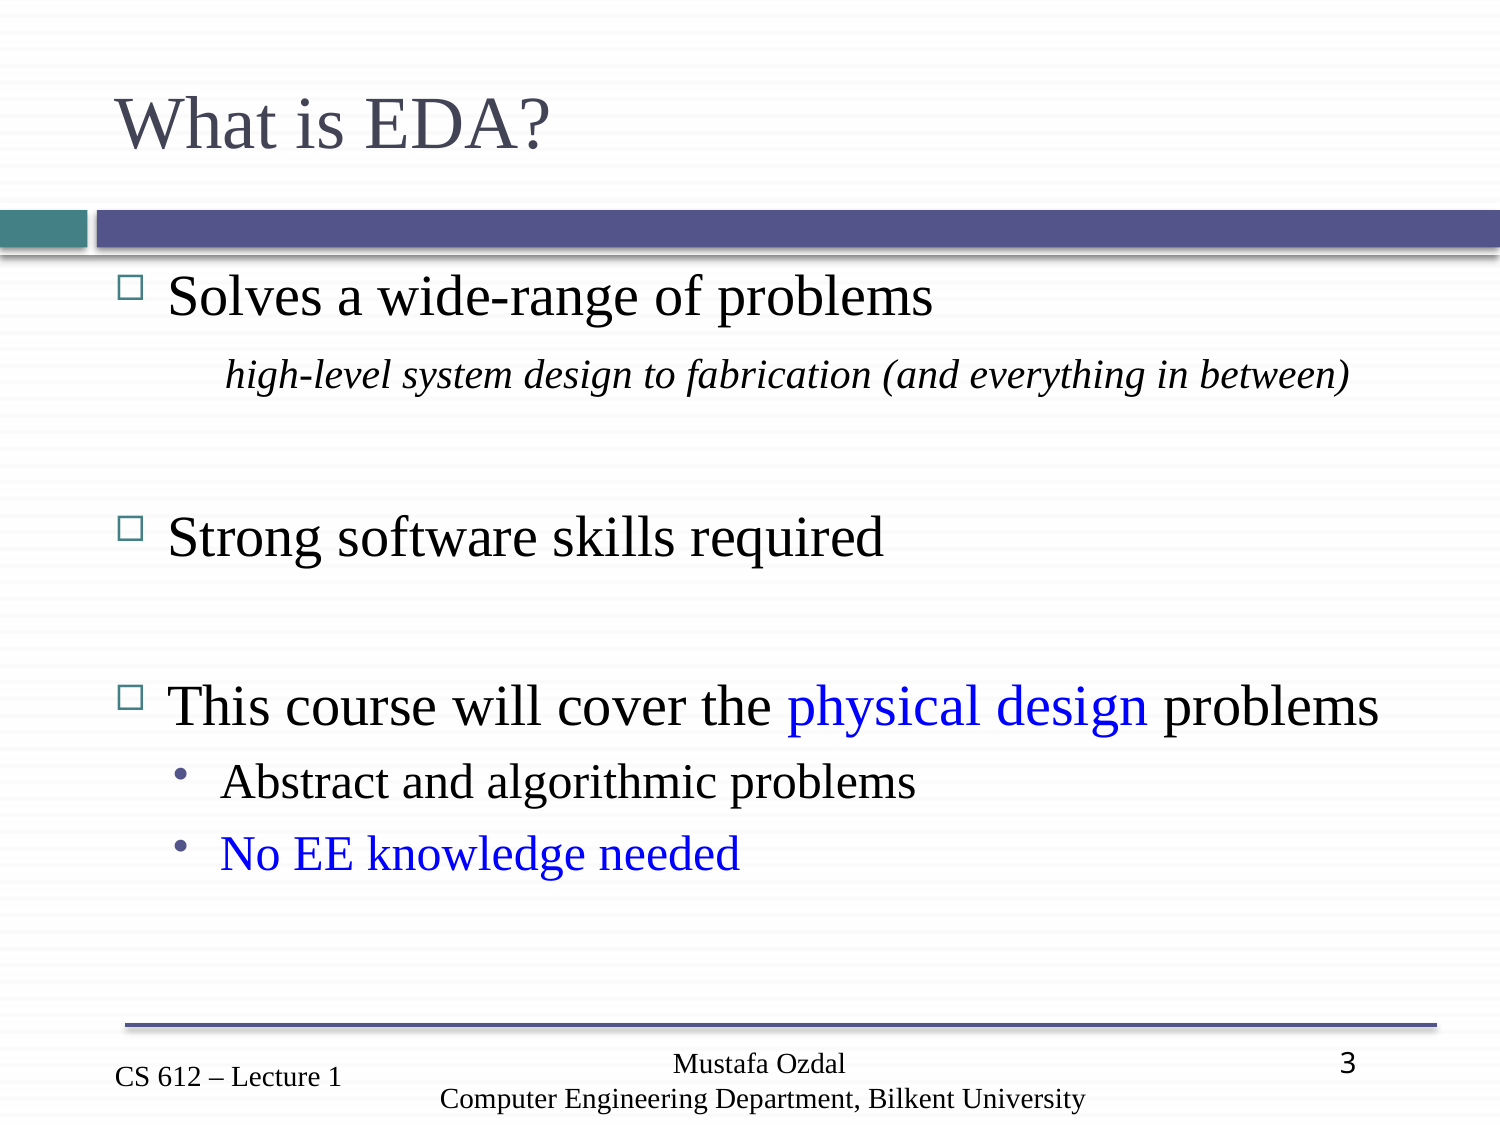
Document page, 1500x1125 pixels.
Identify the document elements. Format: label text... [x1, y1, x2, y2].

list Solves a wide-range of problems high-level system design to fabrication (and everything in between) Strong software skills required This course will cover the physical design problems Abstract and algorithmic problems No EE knowledge needed [99, 249, 1438, 1025]
title What is EDA? [99, 37, 1438, 200]
footer Mustafa Ozdal Computer Engineering Department, Bilkent University [249, 1037, 1277, 1125]
